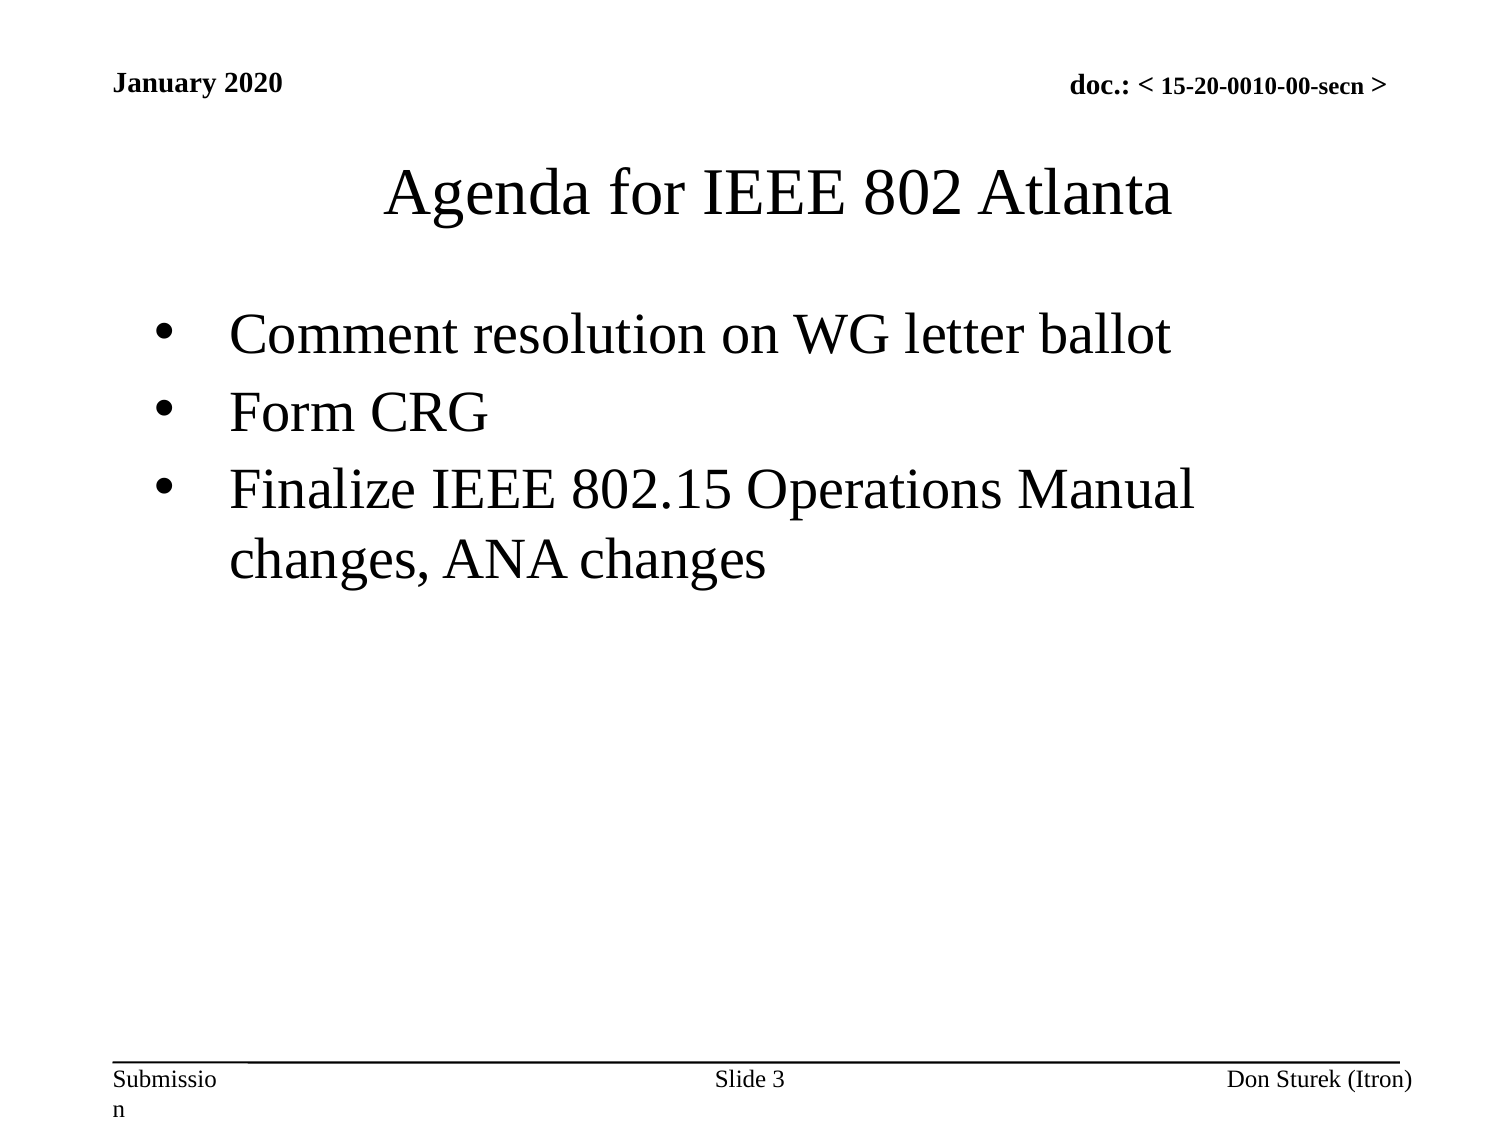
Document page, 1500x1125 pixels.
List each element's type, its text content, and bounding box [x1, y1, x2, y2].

footer Don Sturek (Itron) [843, 1061, 1413, 1093]
text_box Comment resolution on WG letter ballot Form CRG Finalize IEEE 802.15 Operations Manual changes, ANA changes [82, 287, 1421, 976]
slide_number Slide 3 [714, 1061, 786, 1093]
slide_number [112, 62, 376, 99]
text_box Agenda for IEEE 802 Atlanta [141, 87, 1417, 287]
